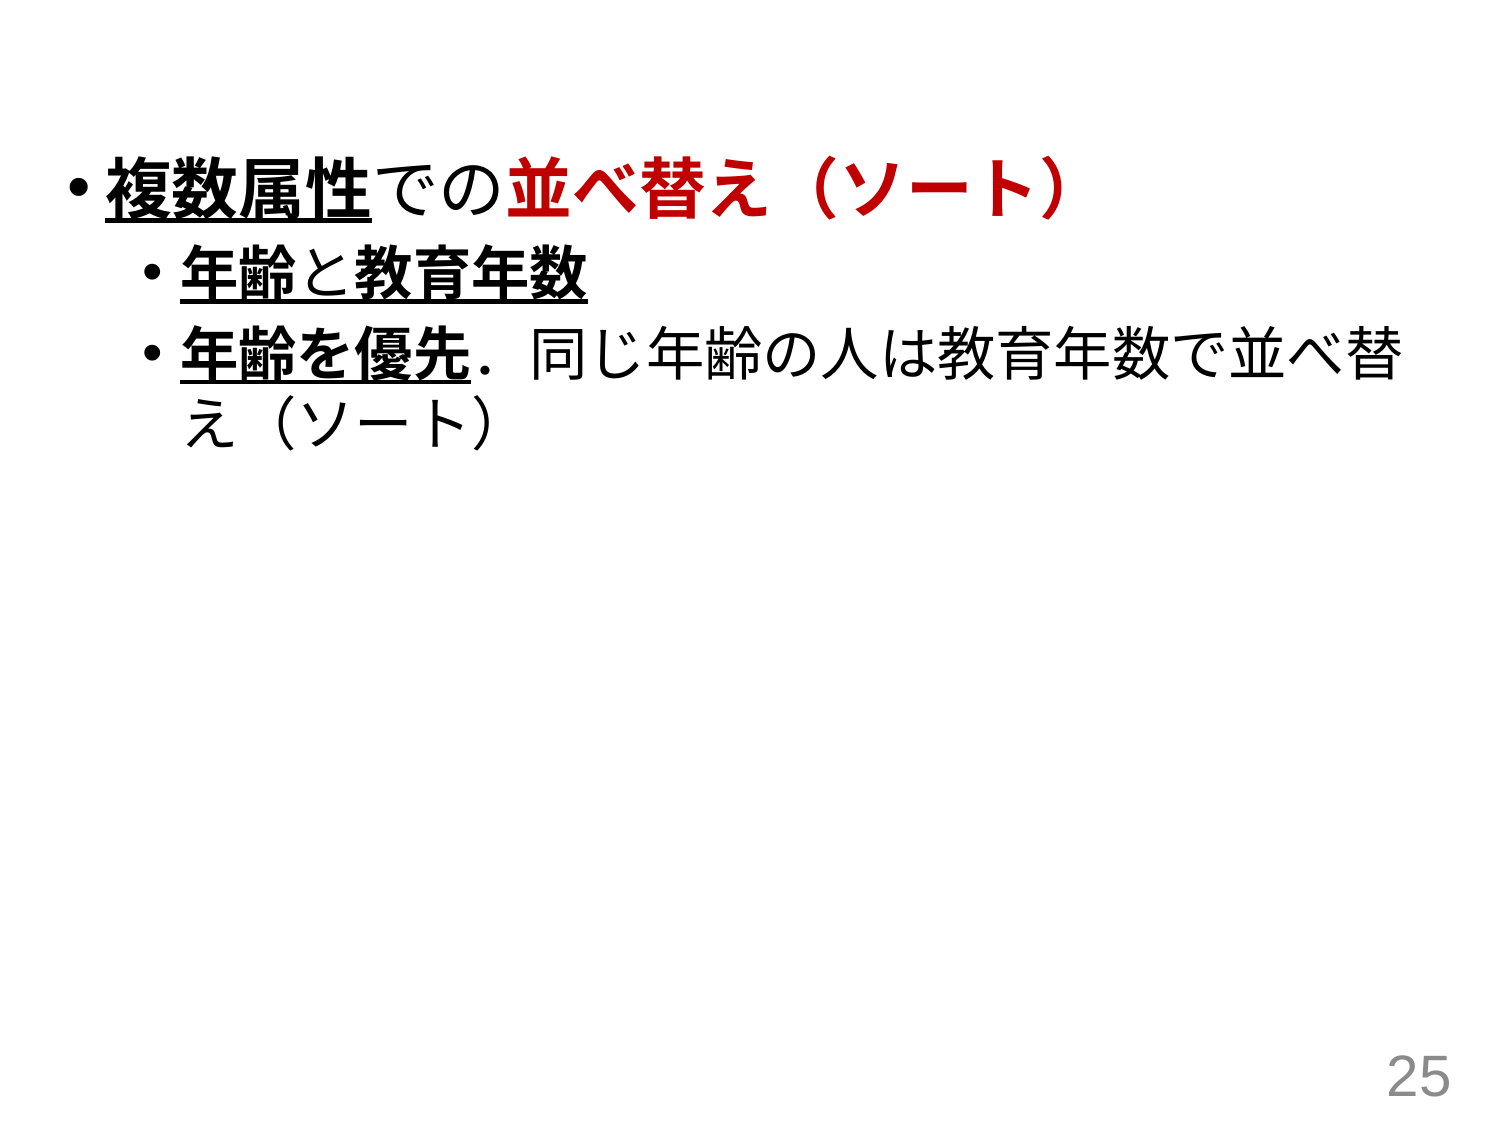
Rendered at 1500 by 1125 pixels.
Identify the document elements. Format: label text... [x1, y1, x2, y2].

list 複数属性での並べ替え（ソート） 年齢と教育年数 年齢を優先．同じ年齢の人は教育年数で並べ替え（ソート） [52, 138, 1441, 1014]
slide_number 25 [1129, 1042, 1467, 1103]
